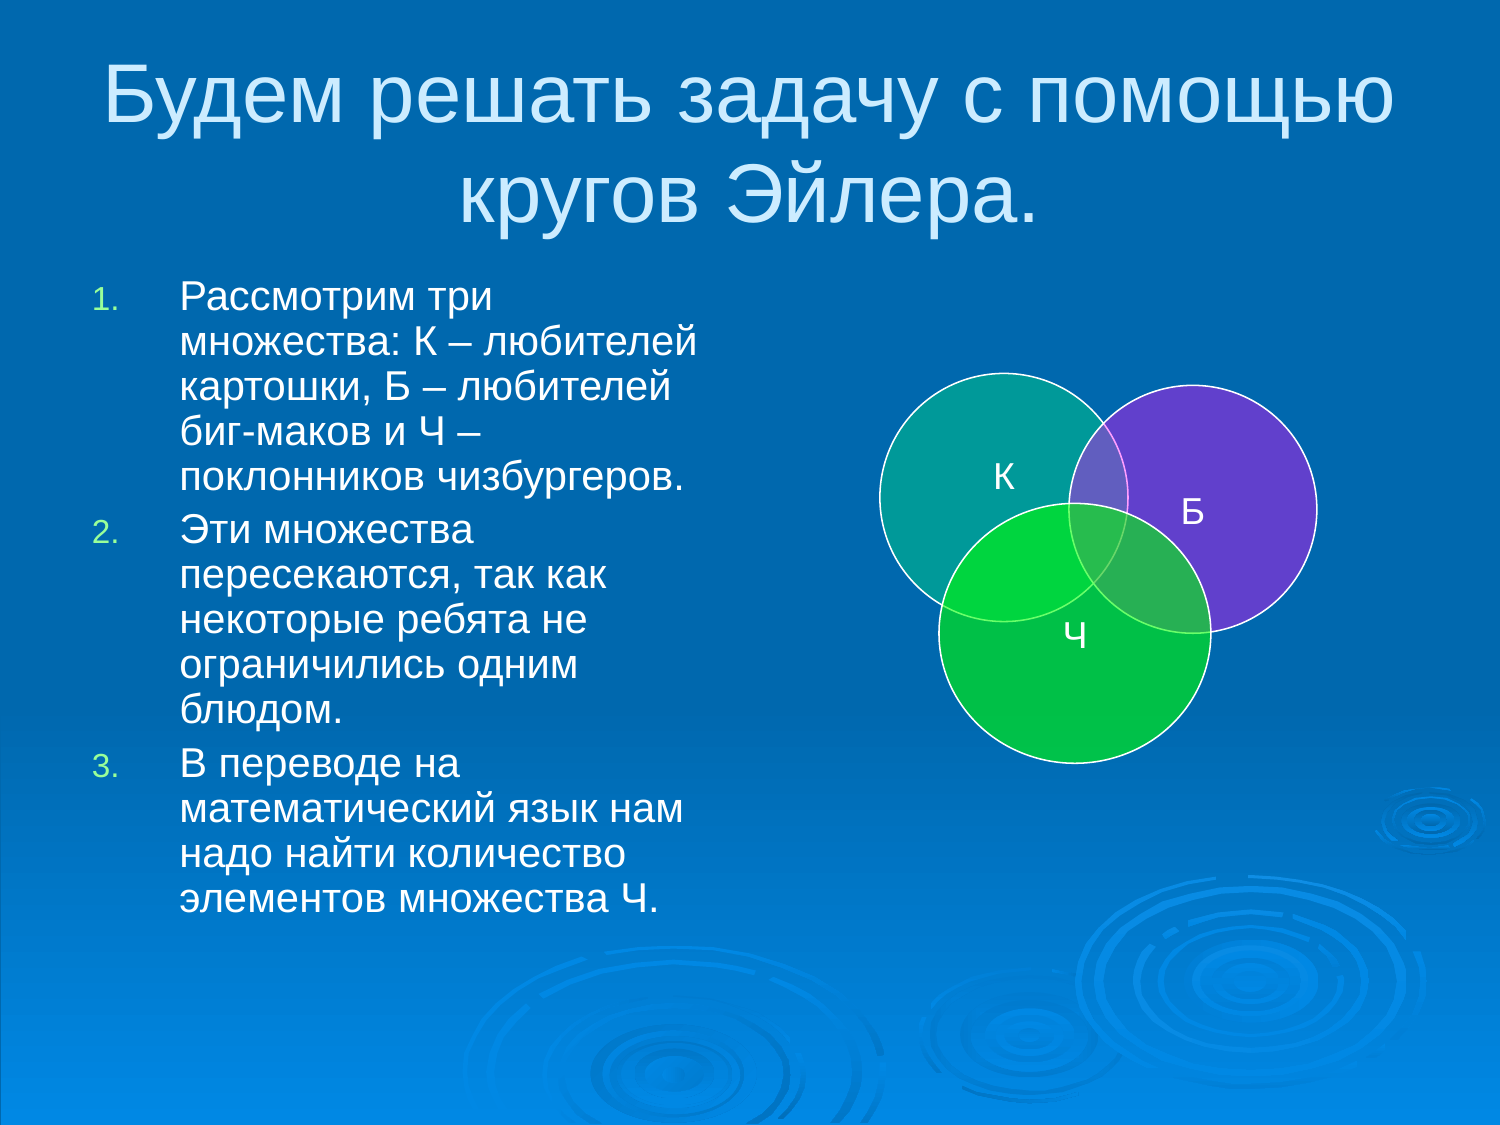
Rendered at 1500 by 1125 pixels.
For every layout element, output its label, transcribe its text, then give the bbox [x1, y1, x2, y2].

text_box Б [1069, 385, 1317, 632]
title Будем решать задачу с помощью кругов Эйлера. [74, 45, 1426, 233]
text_box Ч [938, 503, 1211, 764]
text_box К [879, 373, 1103, 605]
list Рассмотрим три множества: К – любителей картошки, Б – любителей биг-маков и Ч – поклонников чизбургеров. Эти множества пересекаются, так как некоторые ребята не ограничились одним блюдом. В переводе на математический язык нам надо найти количество элементов множества Ч. [76, 266, 740, 1010]
